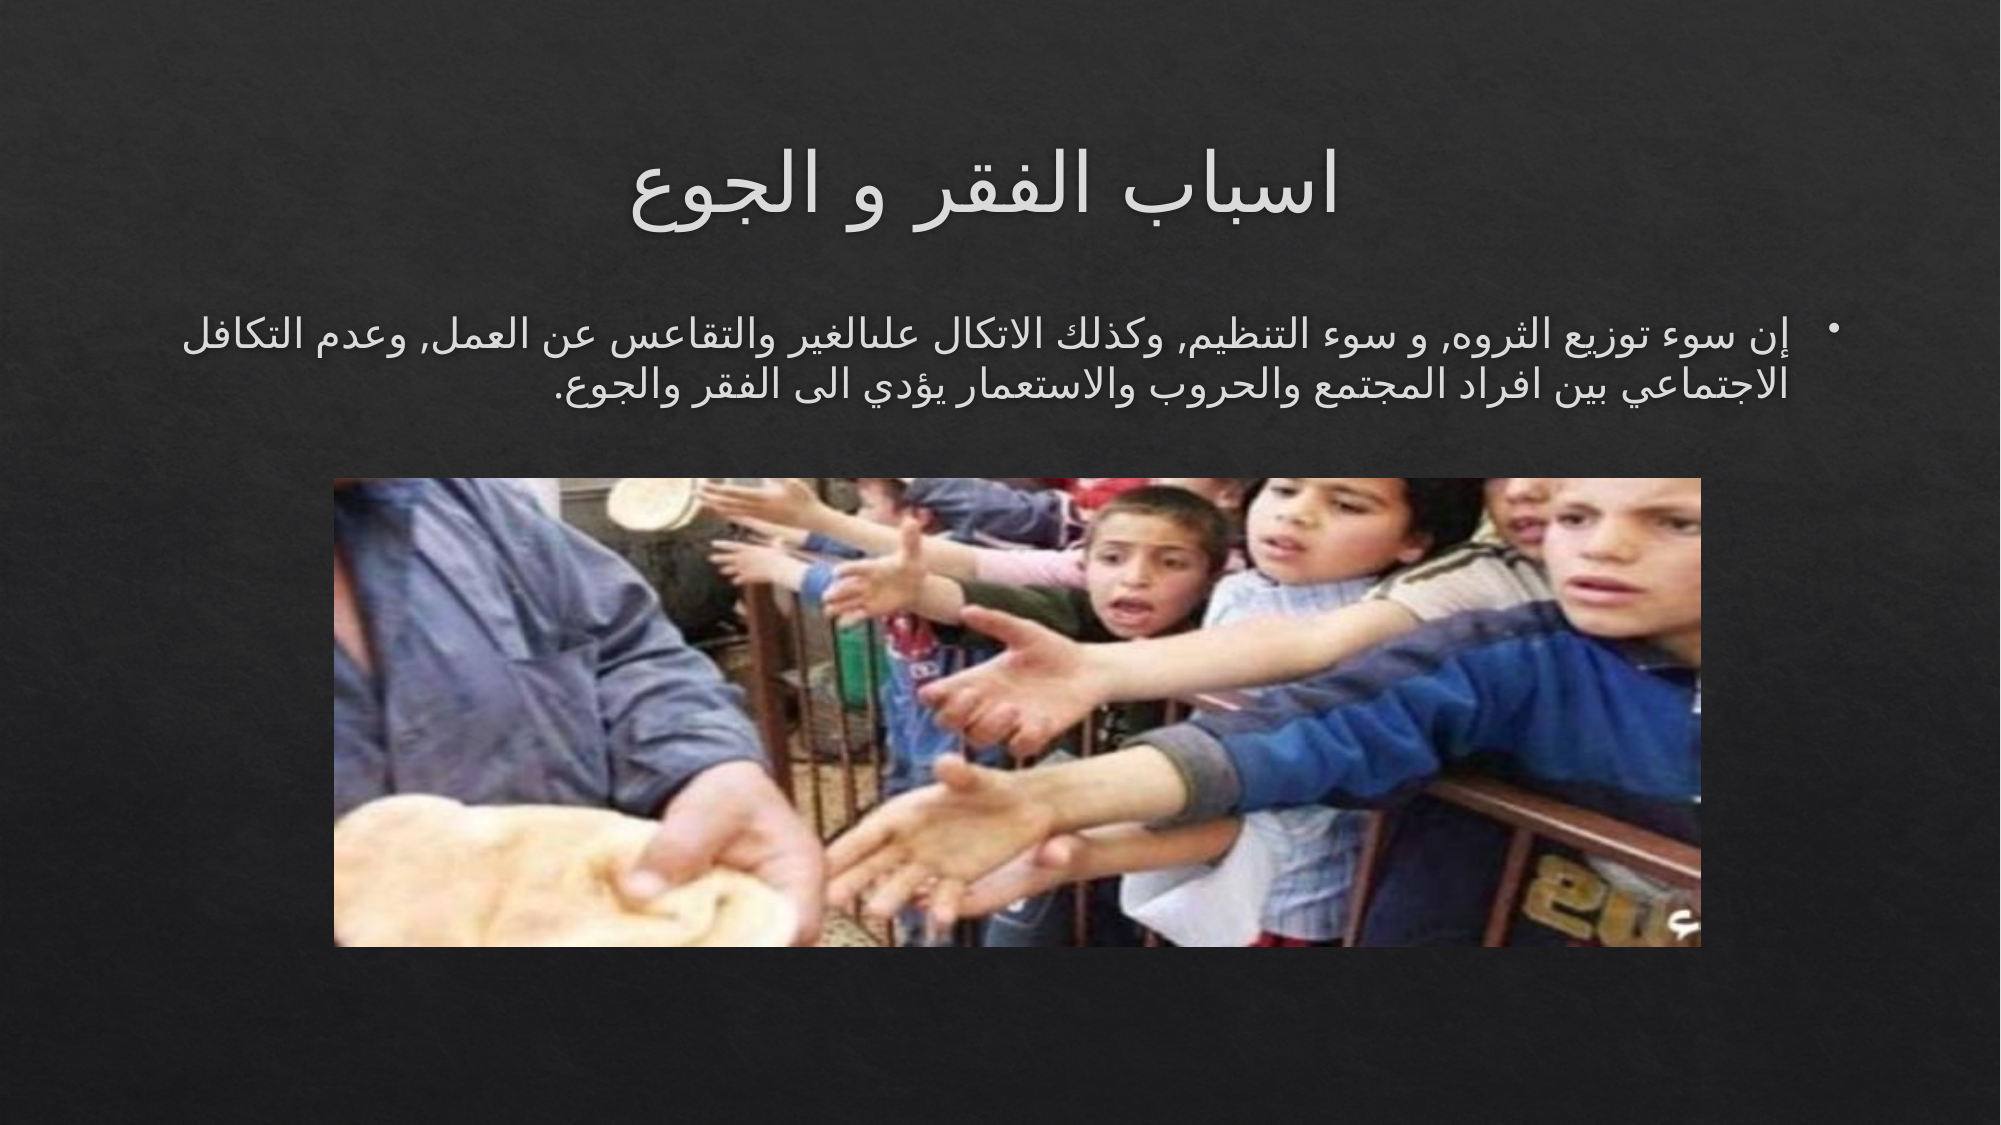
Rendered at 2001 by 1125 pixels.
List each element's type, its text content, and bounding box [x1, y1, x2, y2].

title اسباب الفقر و الجوع [149, 99, 1849, 260]
picture [334, 477, 1701, 948]
list إن سوء توزيع الثروه, و سوء التنظيم, وكذلك الاتكال علىالغير والتقاعس عن العمل, وعدم التكافل الاجتماعي بين افراد المجتمع والحروب والاستعمار يؤدي الى الفقر والجوع. [137, 299, 1863, 531]
